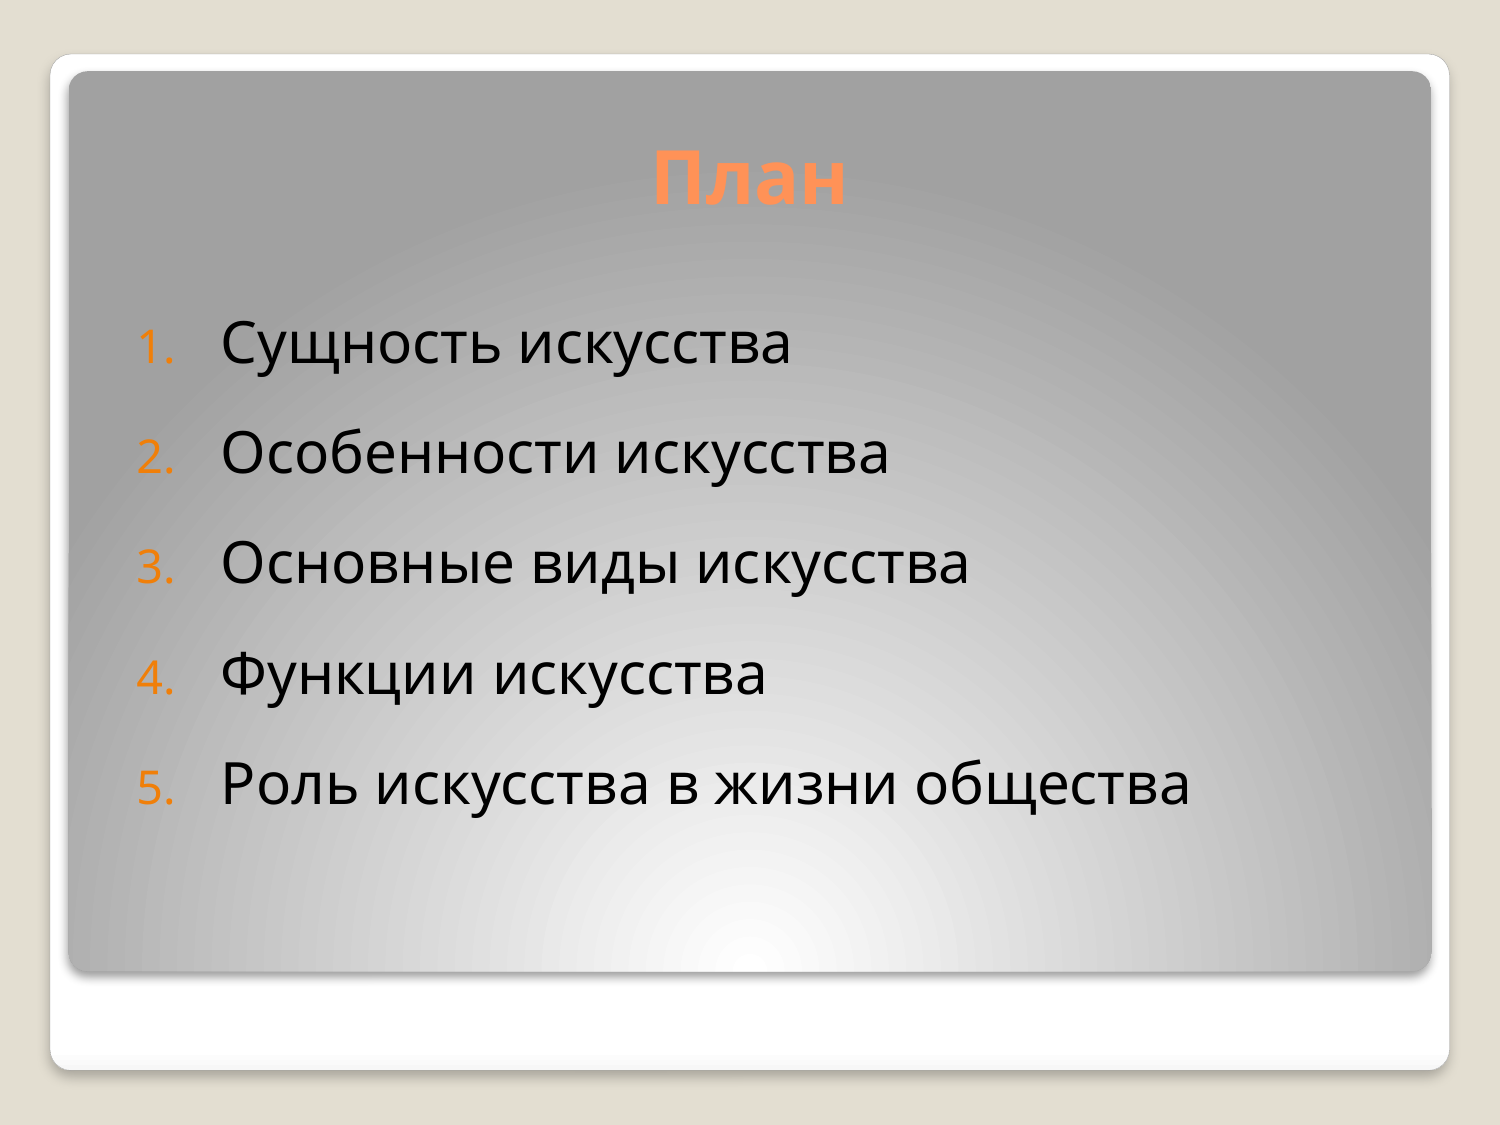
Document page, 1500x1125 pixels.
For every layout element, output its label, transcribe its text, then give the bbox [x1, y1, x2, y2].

title План [88, 54, 1431, 228]
list Сущность искусства Особенности искусства Основные виды искусства Функции искусства Роль искусства в жизни общества [88, 255, 1431, 1071]
